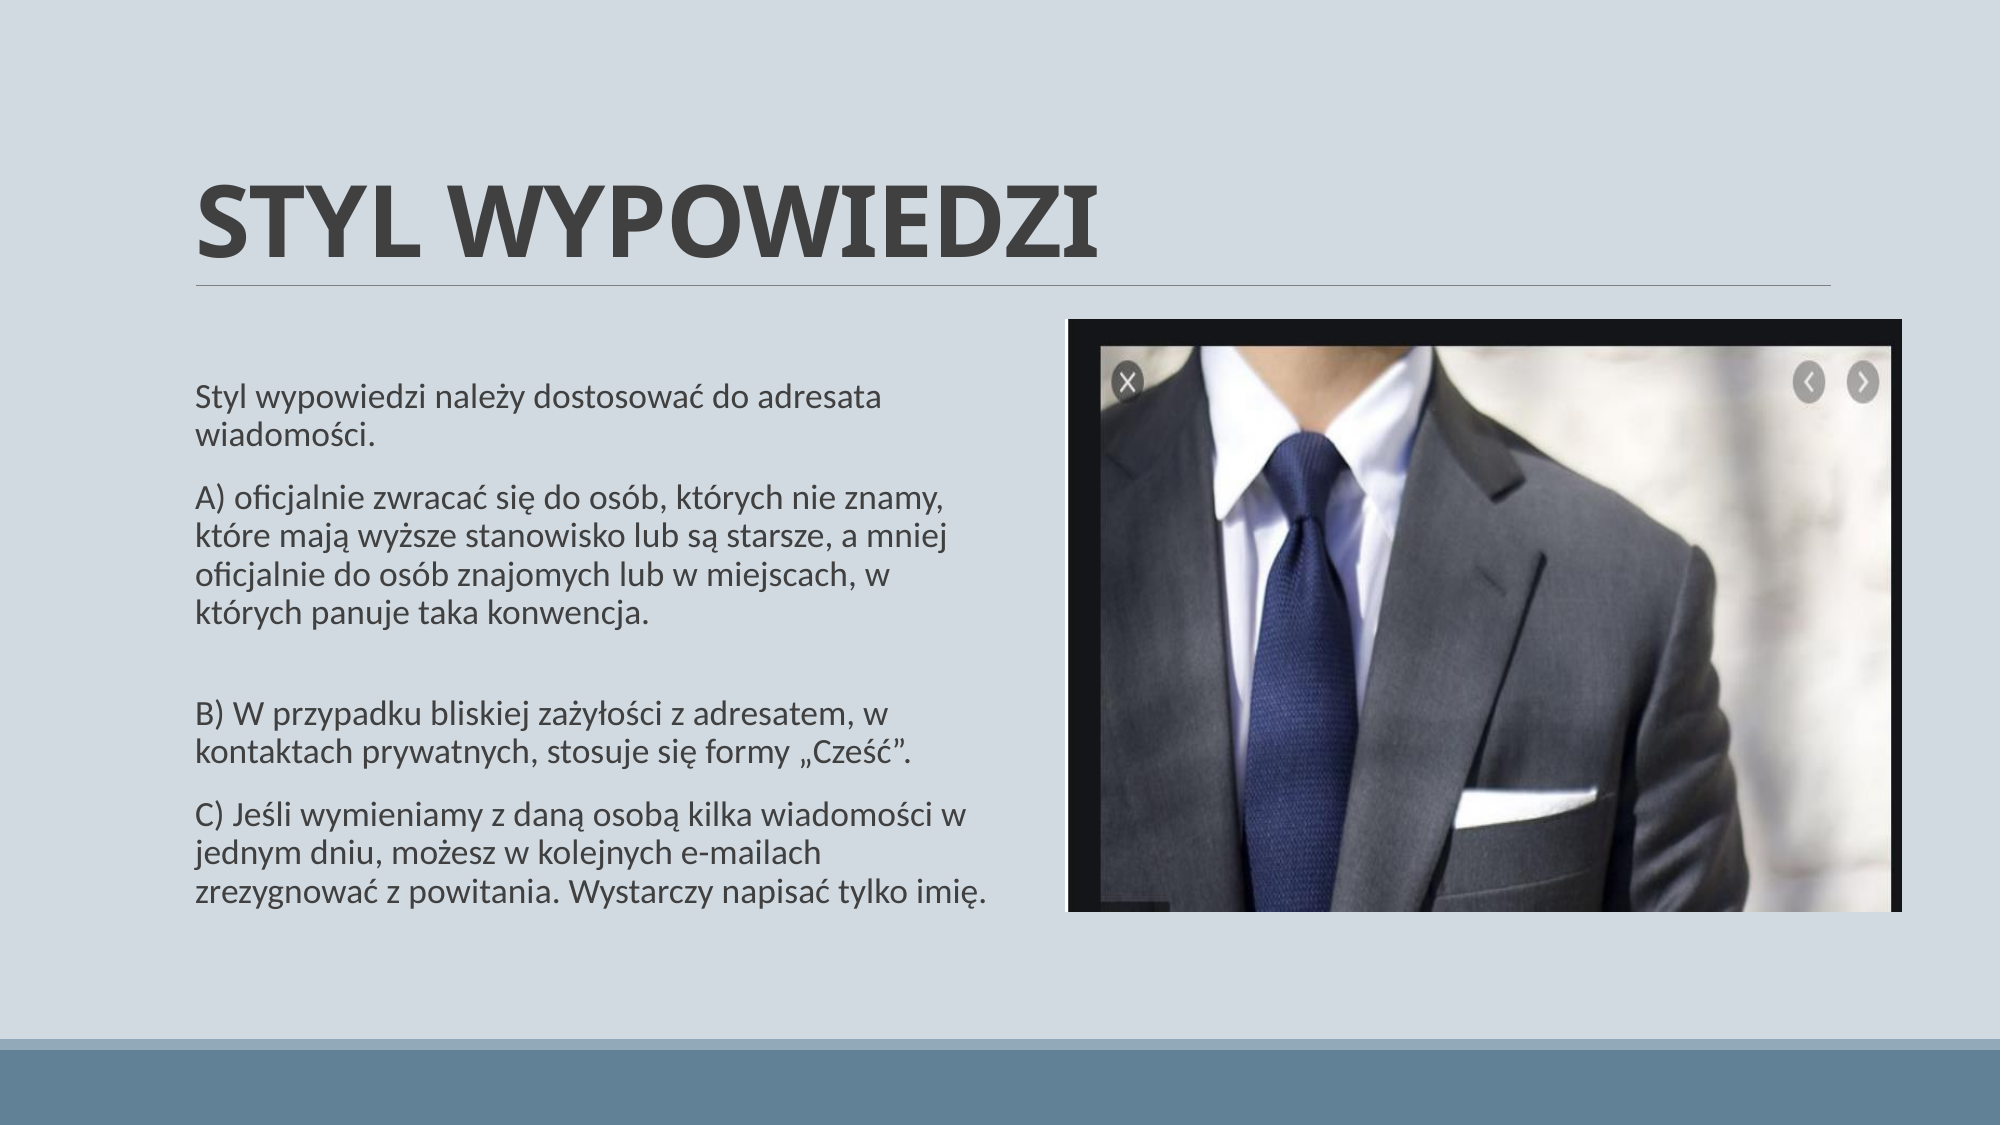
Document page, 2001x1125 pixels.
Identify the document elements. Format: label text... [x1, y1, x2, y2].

list Styl wypowiedzi należy dostosować do adresata wiadomości. A) oficjalnie zwracać się do osób, których nie znamy, które mają wyższe stanowisko lub są starsze, a mniej oficjalnie do osób znajomych lub w miejscach, w których panuje taka konwencja. B) W przypadku bliskiej zażyłości z adresatem, w kontaktach prywatnych, stosuje się formy „Cześć”. C) Jeśli wymieniamy z daną osobą kilka wiadomości w jednym dniu, możesz w kolejnych e-mailach zrezygnować z powitania. Wystarczy napisać tylko imię. [180, 302, 990, 963]
title STYL WYPOWIEDZI [180, 47, 1830, 285]
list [1064, 319, 1903, 912]
